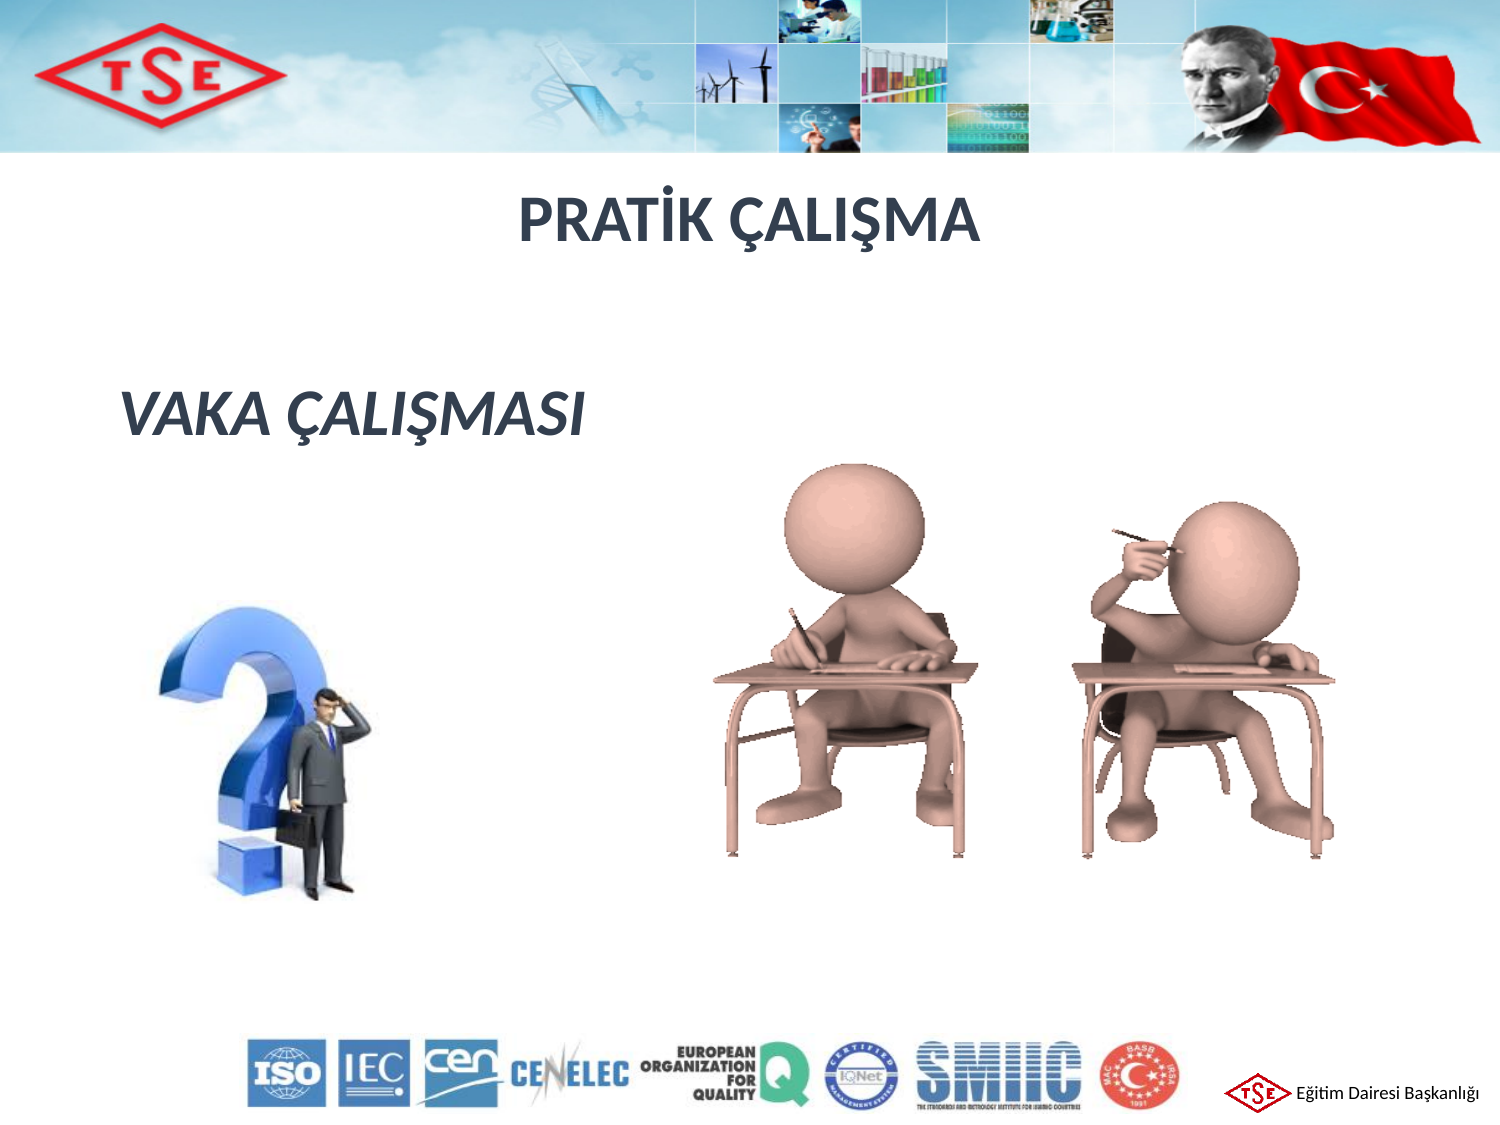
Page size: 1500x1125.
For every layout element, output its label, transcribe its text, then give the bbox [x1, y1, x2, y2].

picture [651, 432, 1392, 978]
picture [1224, 1073, 1292, 1113]
picture [67, 600, 473, 904]
picture [239, 1033, 1188, 1114]
title PRATİK ÇALIŞMA [103, 163, 1397, 278]
picture [0, 0, 1500, 153]
list VAKA ÇALIŞMASI [103, 299, 1397, 1014]
